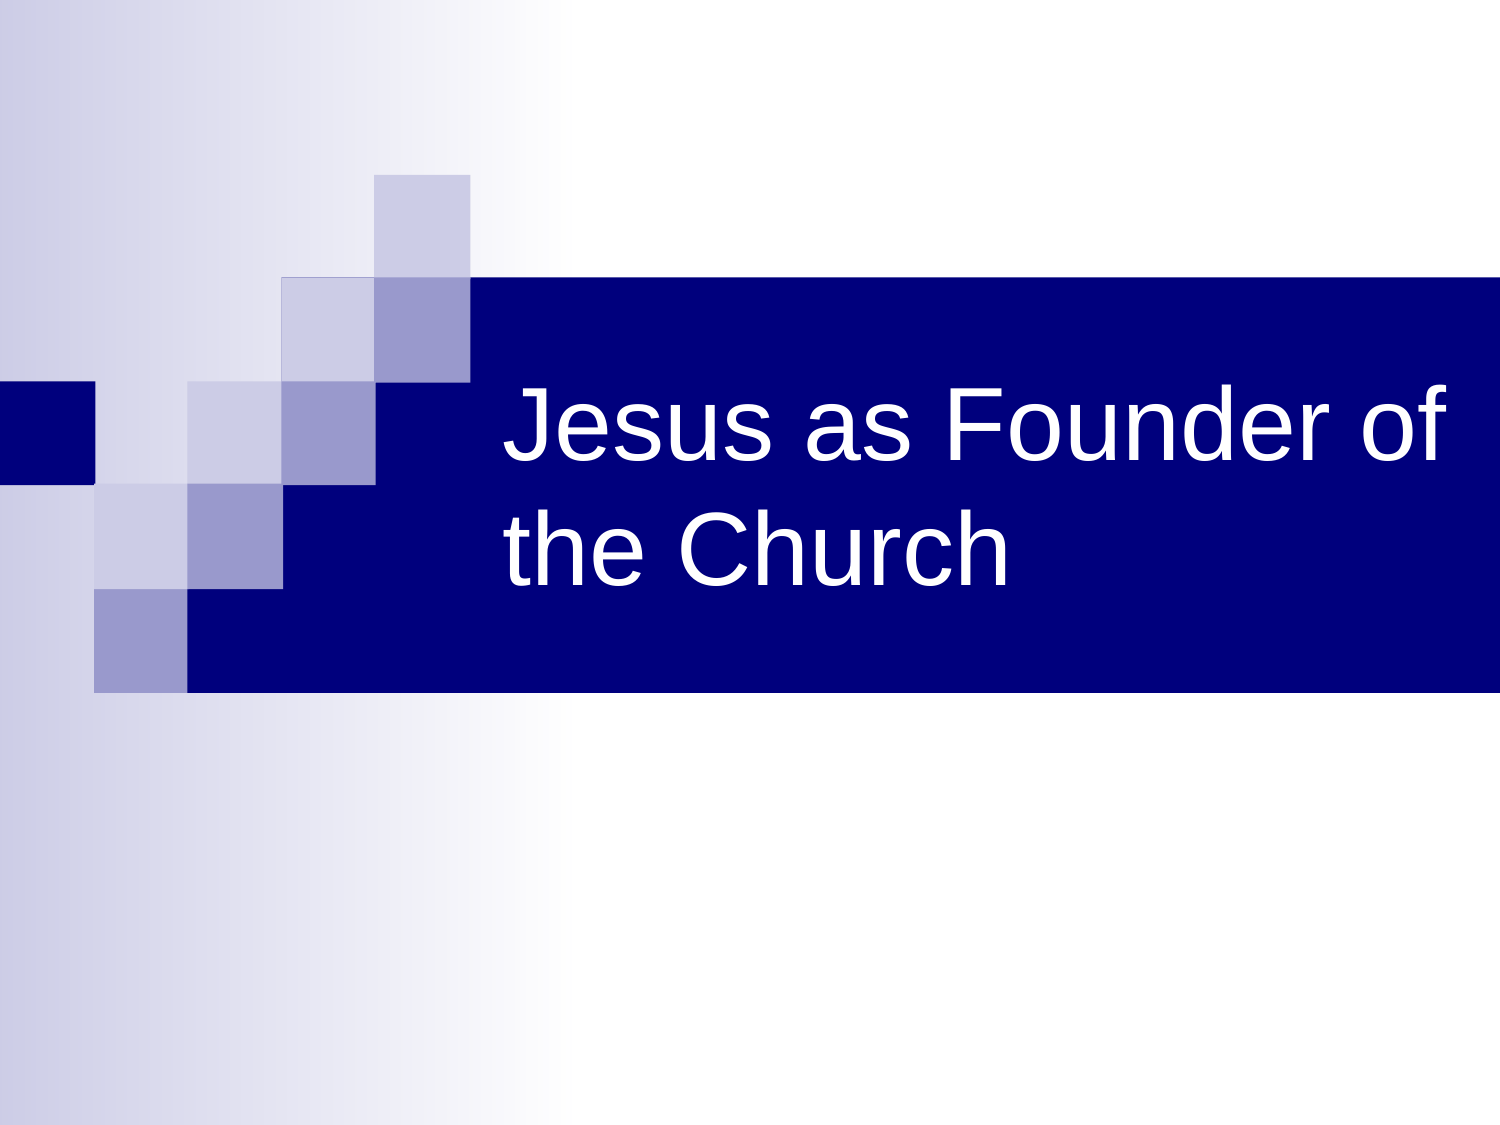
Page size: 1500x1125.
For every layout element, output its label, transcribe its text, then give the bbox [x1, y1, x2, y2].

title Jesus as Founder of the Church [487, 299, 1476, 663]
